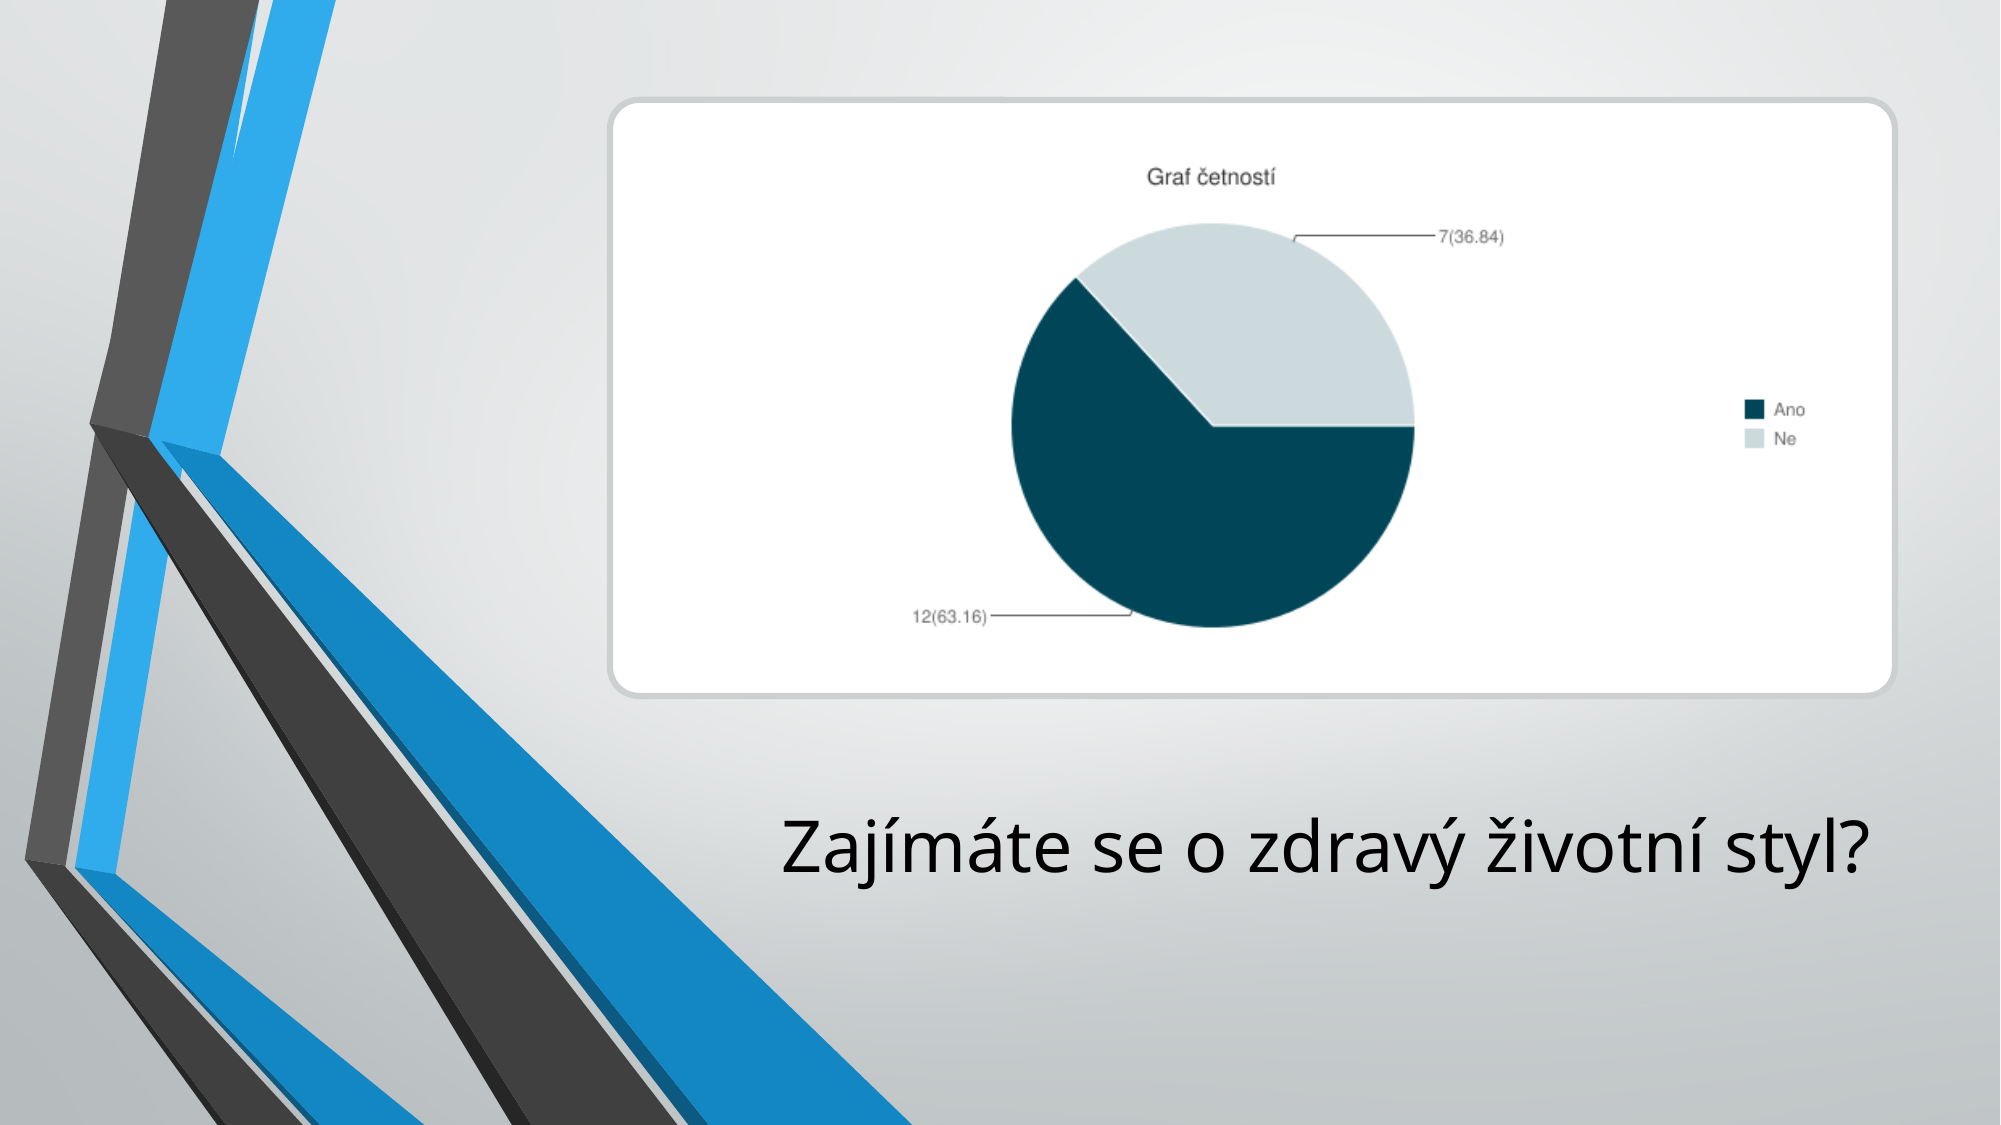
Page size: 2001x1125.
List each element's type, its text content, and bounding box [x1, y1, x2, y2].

text_box [913, 98, 1897, 698]
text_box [89, 0, 913, 1125]
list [696, 159, 1809, 644]
title Zajímáte se o zdravý životní styl? [913, 748, 1887, 896]
